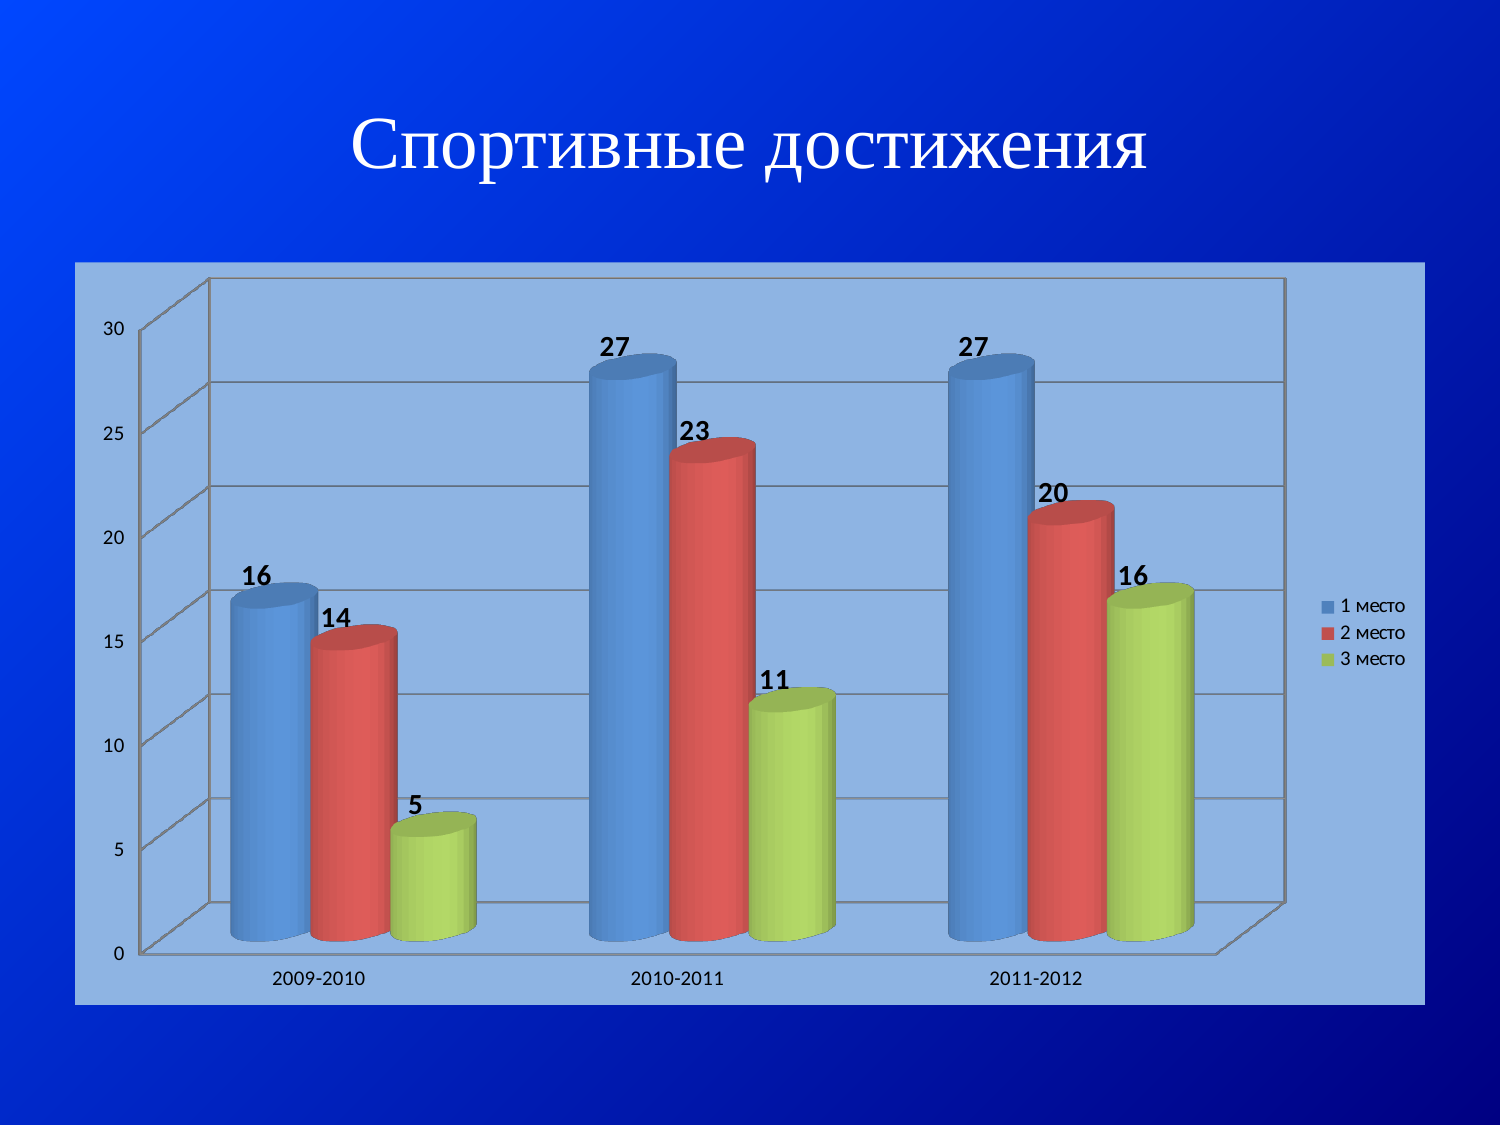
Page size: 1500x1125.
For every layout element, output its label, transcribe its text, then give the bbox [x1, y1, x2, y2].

title Спортивные достижения [75, 45, 1425, 233]
chart [74, 262, 1426, 1006]
